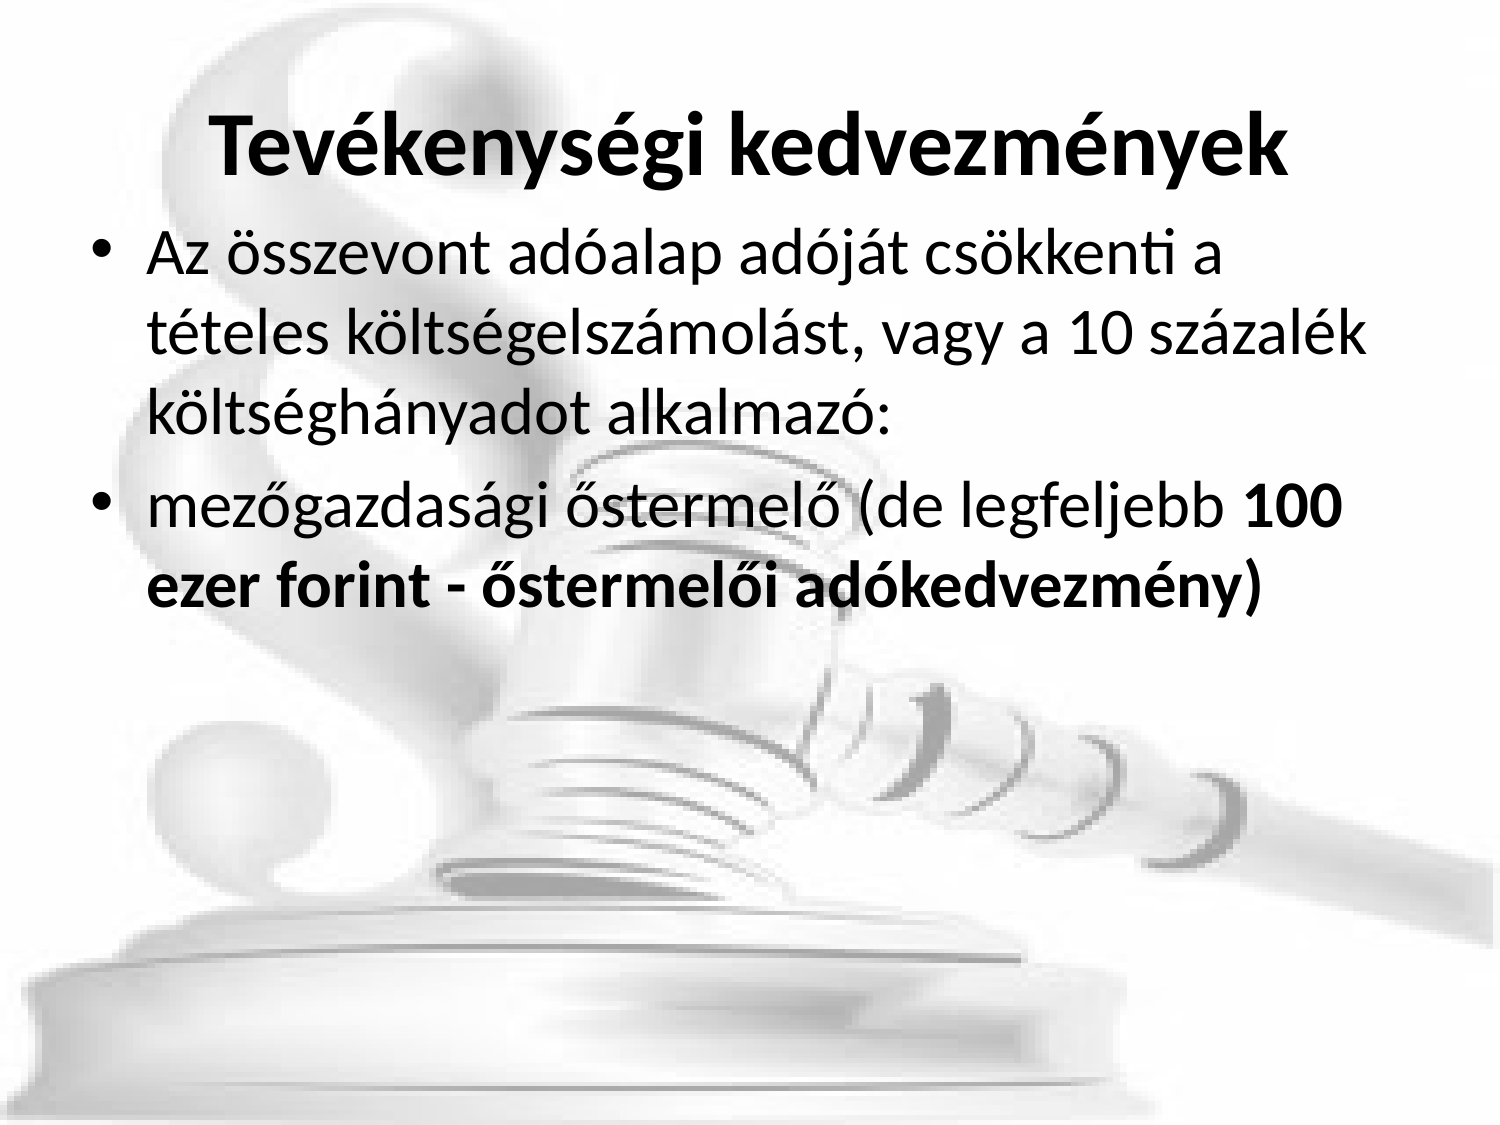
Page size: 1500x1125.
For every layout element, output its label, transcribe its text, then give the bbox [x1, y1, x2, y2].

table_cell Anyagértékesítés Szlovákiába (a vevő nem rendelkezik EU-s adószámmal) [0, 0, 1500, 1125]
title Tevékenységi kedvezmények [75, 45, 1425, 233]
list Az összevont adóalap adóját csökkenti a tételes költségelszámolást, vagy a 10 százalék költséghányadot alkalmazó: mezőgazdasági őstermelő (de legfeljebb 100 ezer forint - őstermelői adókedvezmény) [75, 233, 1425, 1010]
